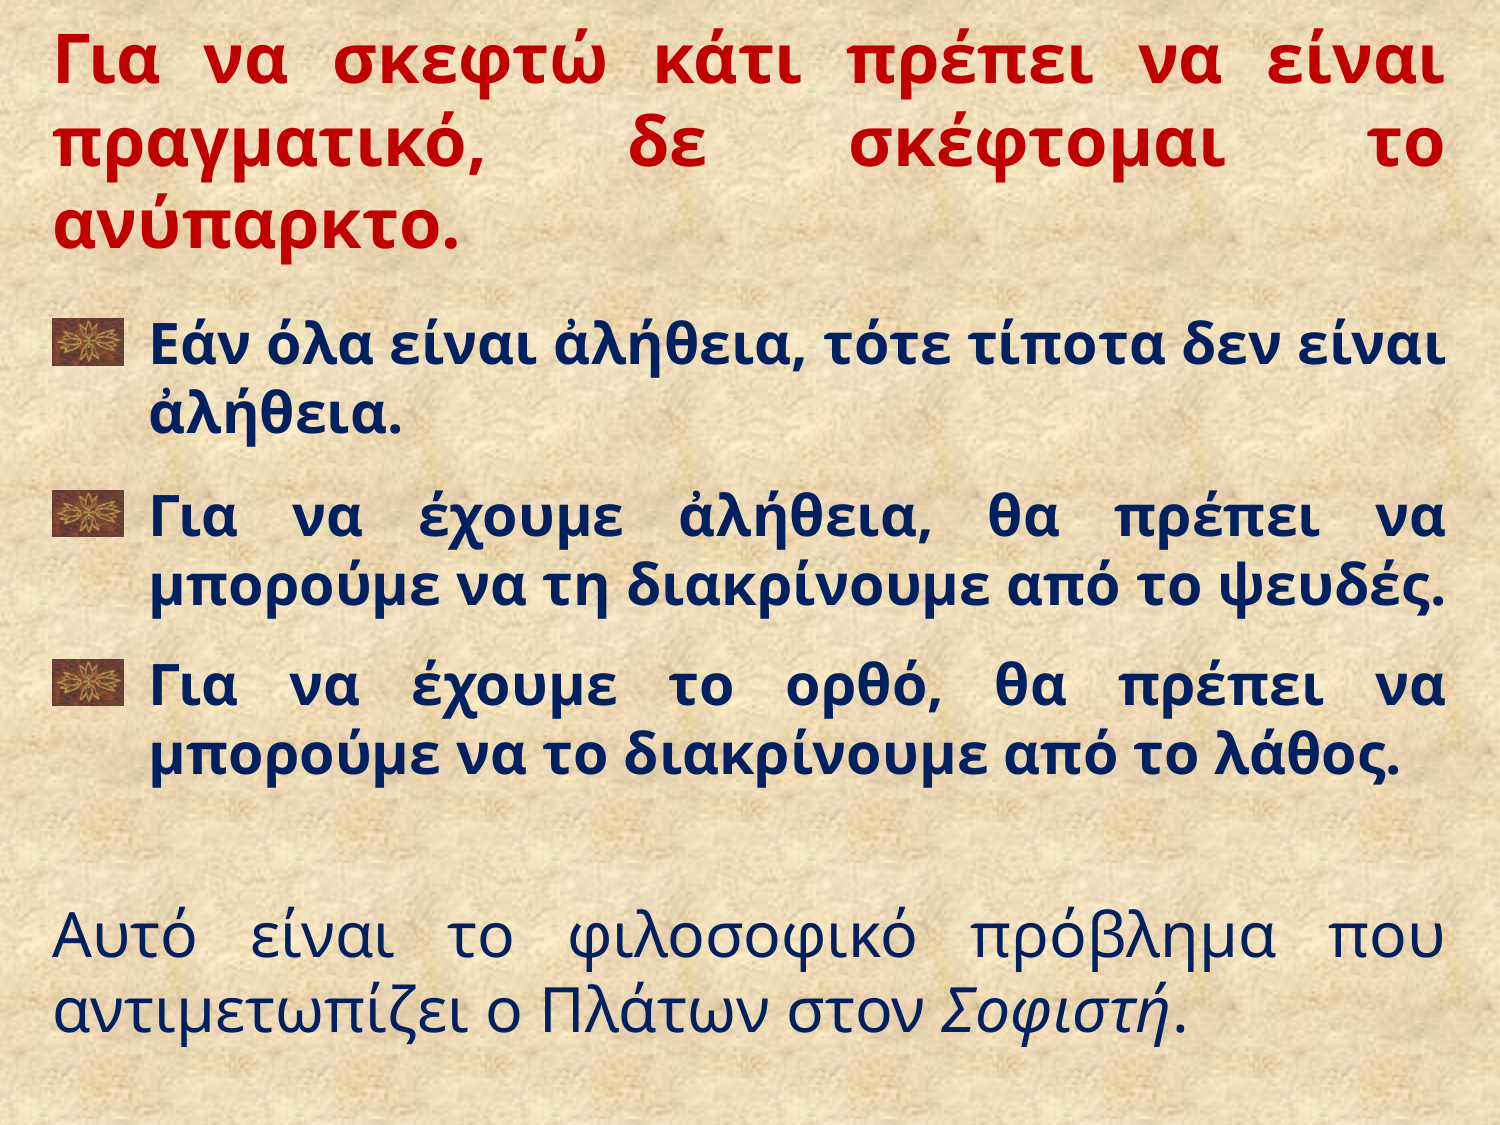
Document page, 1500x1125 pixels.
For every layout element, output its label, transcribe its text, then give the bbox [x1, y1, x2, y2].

title Για να σκεφτώ κάτι πρέπει να είναι πραγματικό, δε σκέφτομαι το ανύπαρκτο. [37, 45, 1463, 233]
list Εάν όλα είναι ἀλήθεια, τότε τίποτα δεν είναι ἀλήθεια. Για να έχουμε ἀλήθεια, θα πρέπει να μπορούμε να τη διακρίνουμε από το ψευδές. Για να έχουμε το ορθό, θα πρέπει να μπορούμε να το διακρίνουμε από το λάθος. [37, 299, 1463, 887]
picture [0, 0, 1500, 1125]
text_box Αυτό είναι το φιλοσοφικό πρόβλημα που αντιμετωπίζει ο Πλάτων στον Σοφιστή. [37, 887, 1463, 1053]
